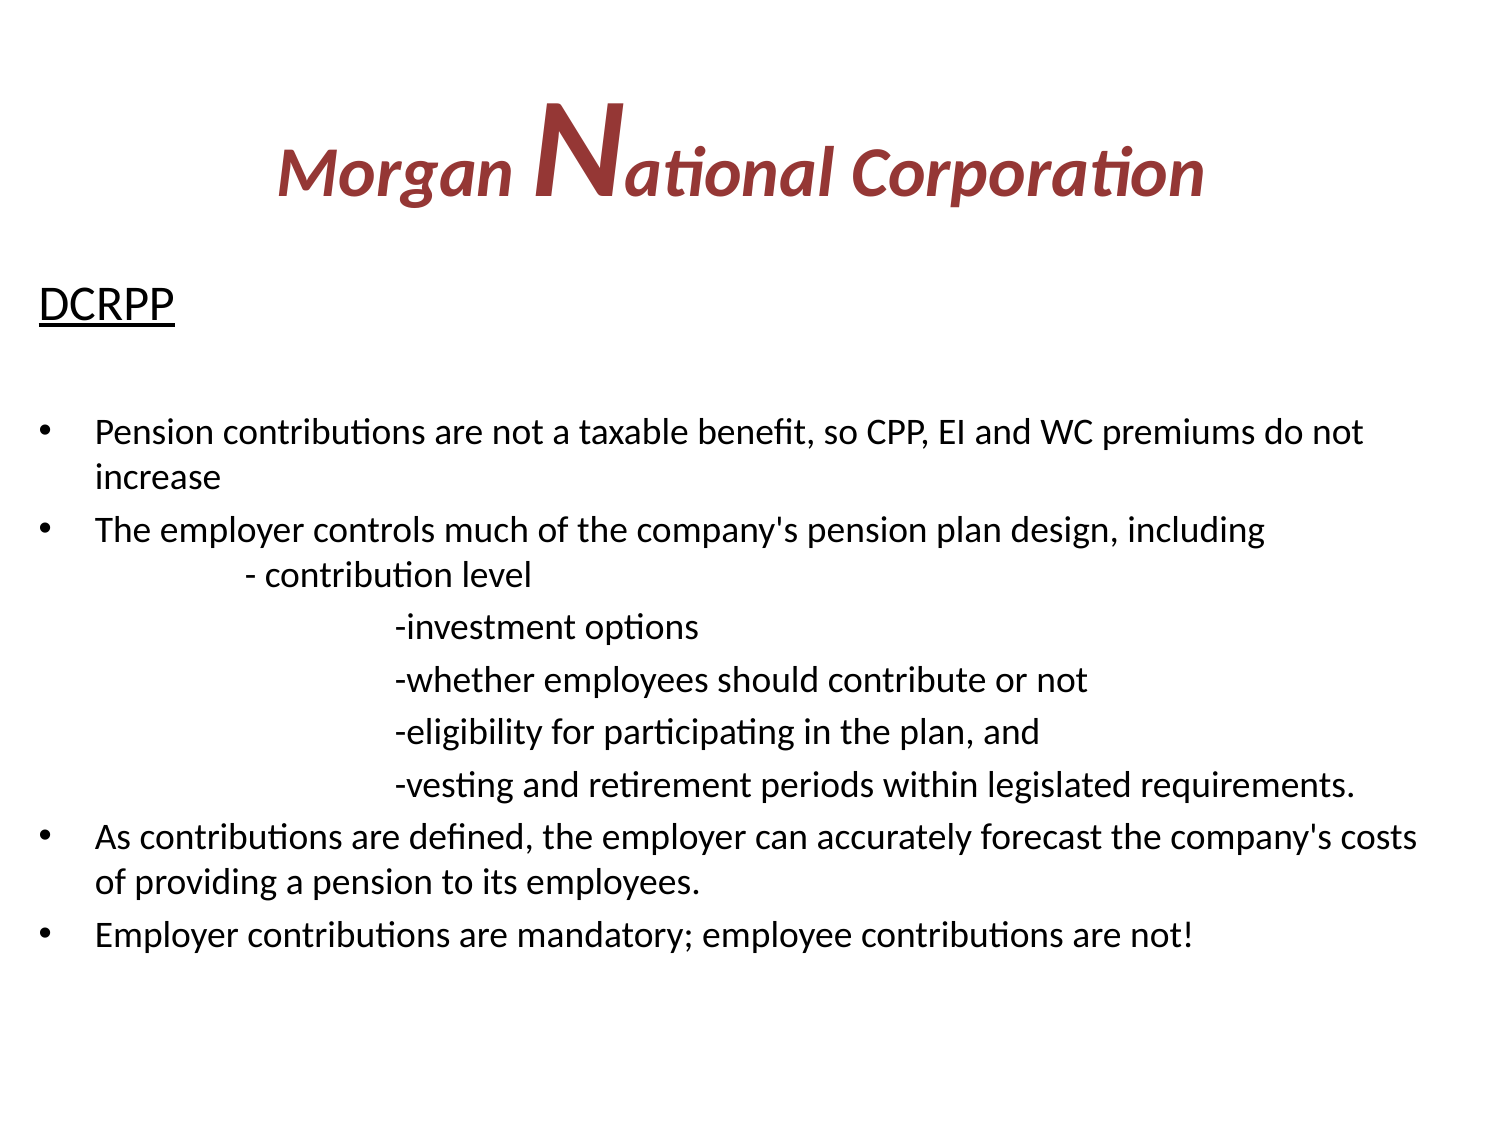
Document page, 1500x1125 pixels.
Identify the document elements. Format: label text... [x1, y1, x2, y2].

title Morgan National Corporation [75, 45, 1425, 233]
list DCRPP Pension contributions are not a taxable benefit, so CPP, EI and WC premiums do not increase The employer controls much of the company's pension plan design, including - contribution level -investment options -whether employees should contribute or not -eligibility for participating in the plan, and -vesting and retirement periods within legislated requirements. As contributions are defined, the employer can accurately forecast the company's costs of providing a pension to its employees. Employer contributions are mandatory; employee contributions are not! [23, 262, 1465, 1005]
